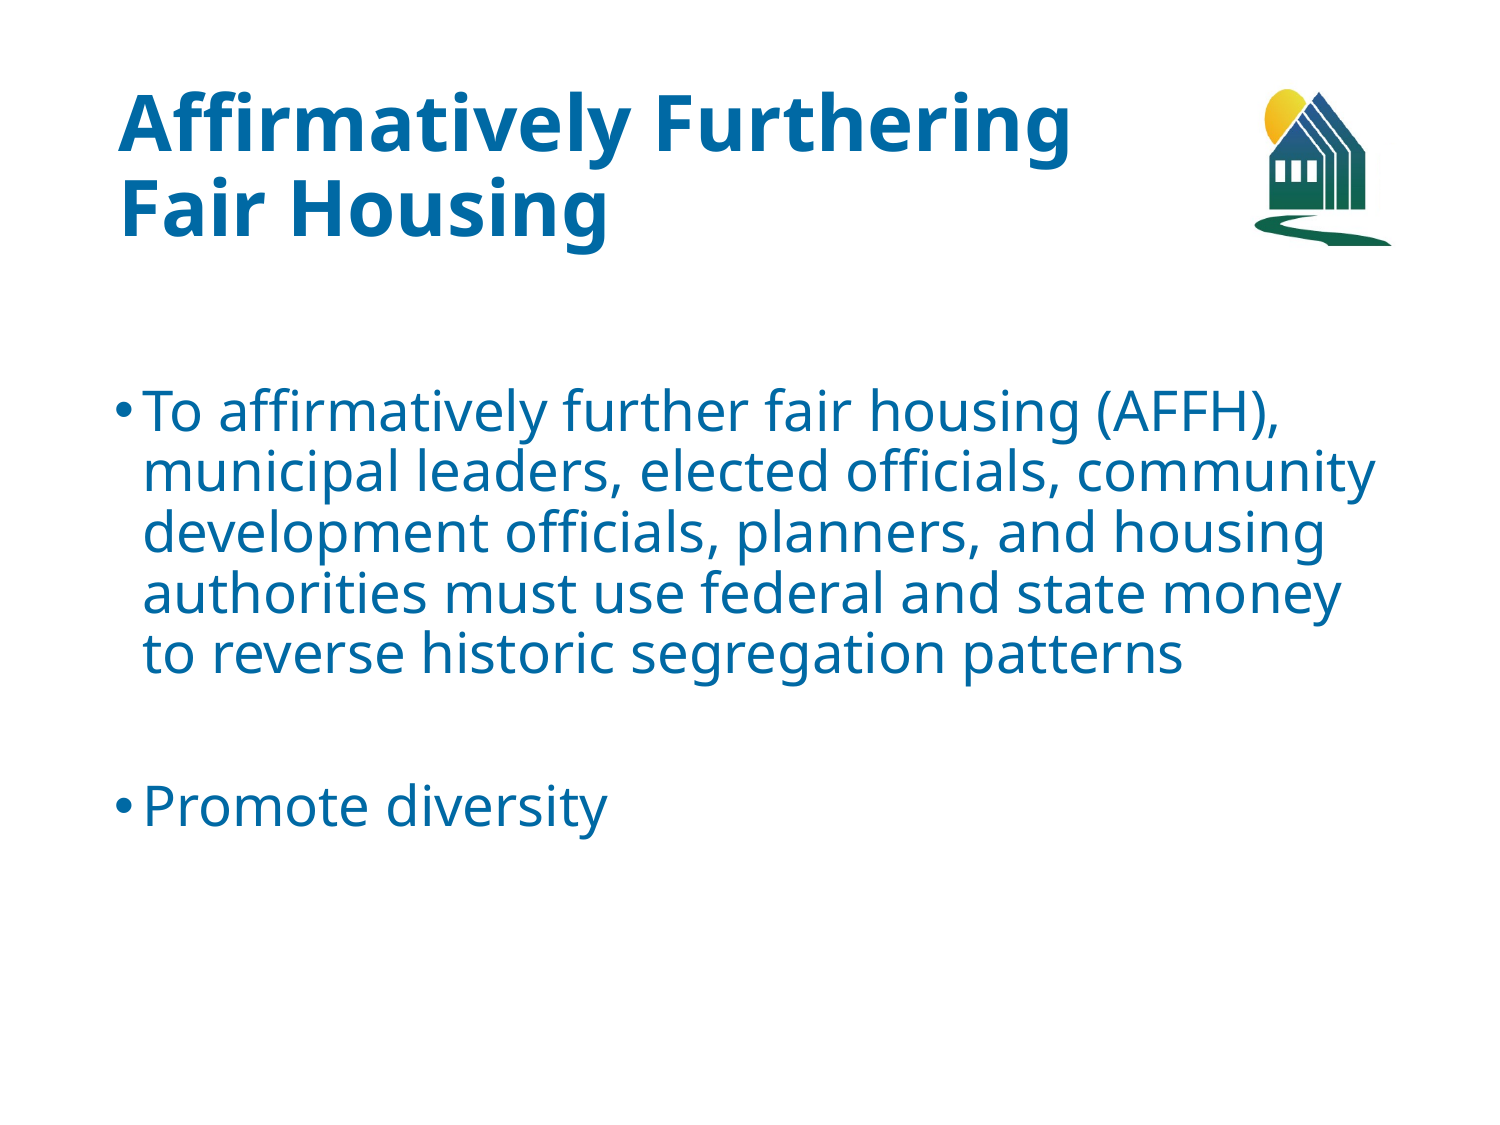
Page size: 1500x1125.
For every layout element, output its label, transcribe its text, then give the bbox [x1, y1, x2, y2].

picture [1250, 80, 1397, 257]
list To affirmatively further fair housing (AFFH), municipal leaders, elected officials, community development officials, planners, and housing authorities must use federal and state money to reverse historic segregation patterns Promote diversity [99, 375, 1393, 1089]
title Affirmatively Furthering Fair Housing [103, 59, 1238, 278]
